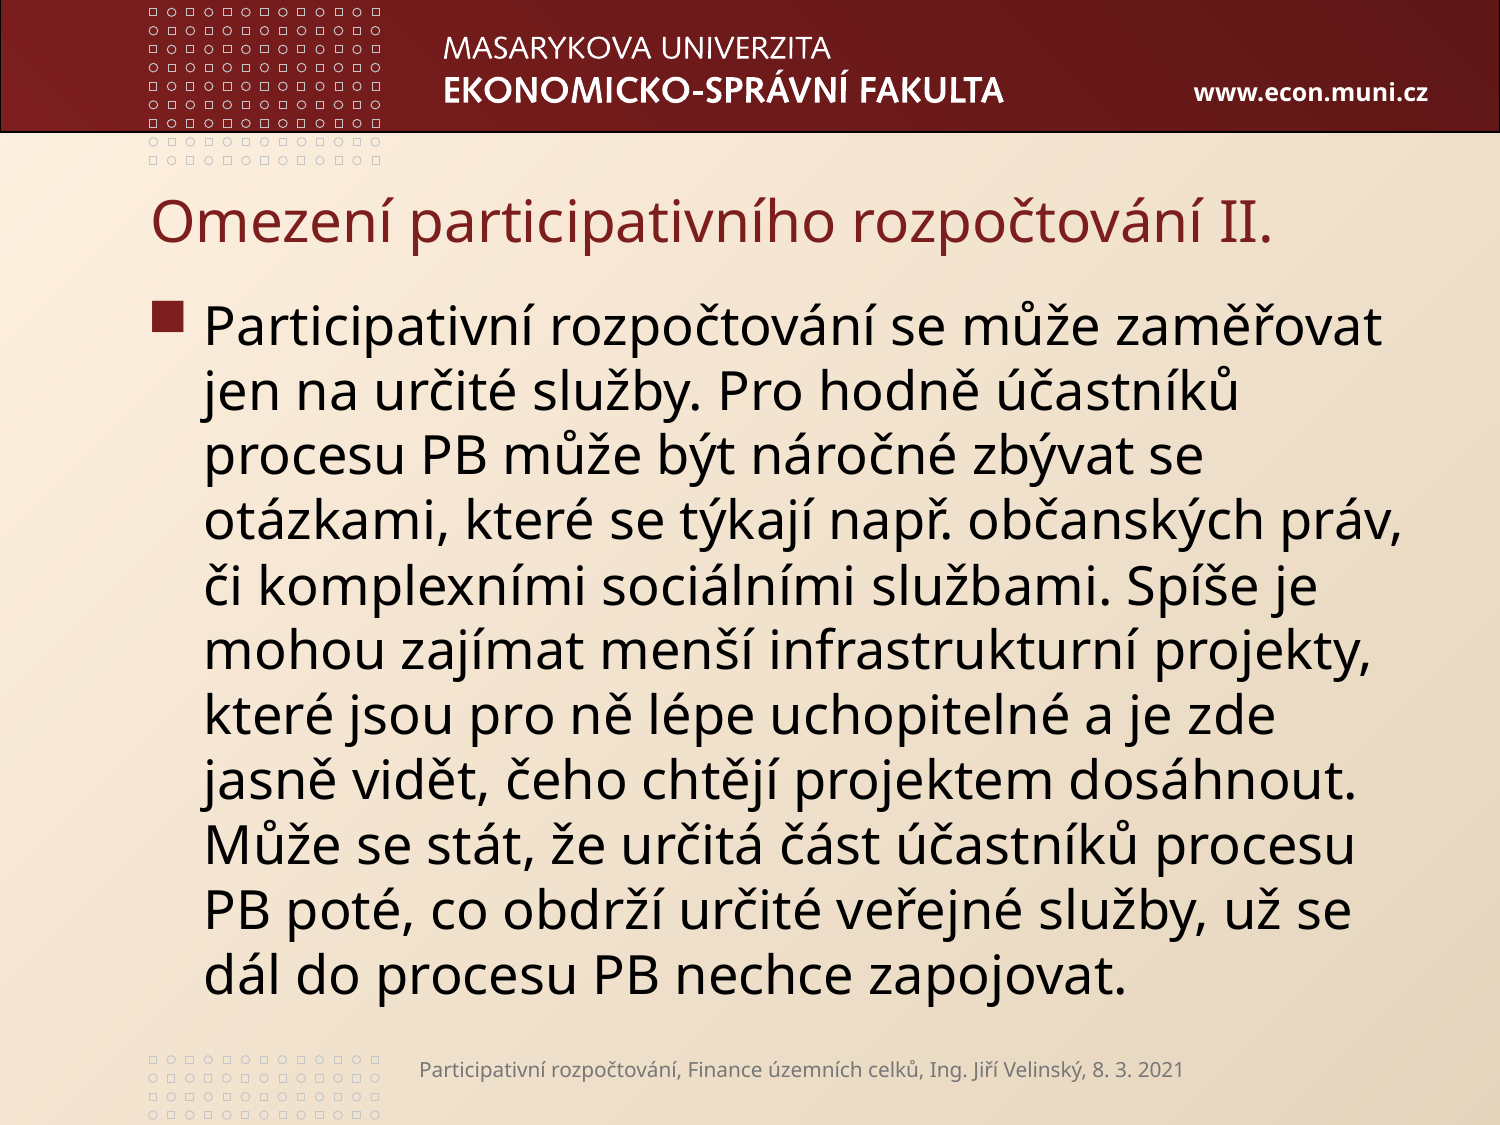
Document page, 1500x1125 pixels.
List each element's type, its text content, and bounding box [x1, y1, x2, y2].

title Omezení participativního rozpočtování II. [150, 184, 1425, 268]
list Participativní rozpočtování se může zaměřovat jen na určité služby. Pro hodně účastníků procesu PB může být náročné zbývat se otázkami, které se týkají např. občanských práv, či komplexními sociálními službami. Spíše je mohou zajímat menší infrastrukturní projekty, které jsou pro ně lépe uchopitelné a je zde jasně vidět, čeho chtějí projektem dosáhnout. Může se stát, že určitá část účastníků procesu PB poté, co obdrží určité veřejné služby, už se dál do procesu PB nechce zapojovat. [147, 290, 1423, 1006]
footer Participativní rozpočtování, Finance územních celků, Ing. Jiří Velinský, 8. 3. 2021 [419, 1056, 1376, 1100]
